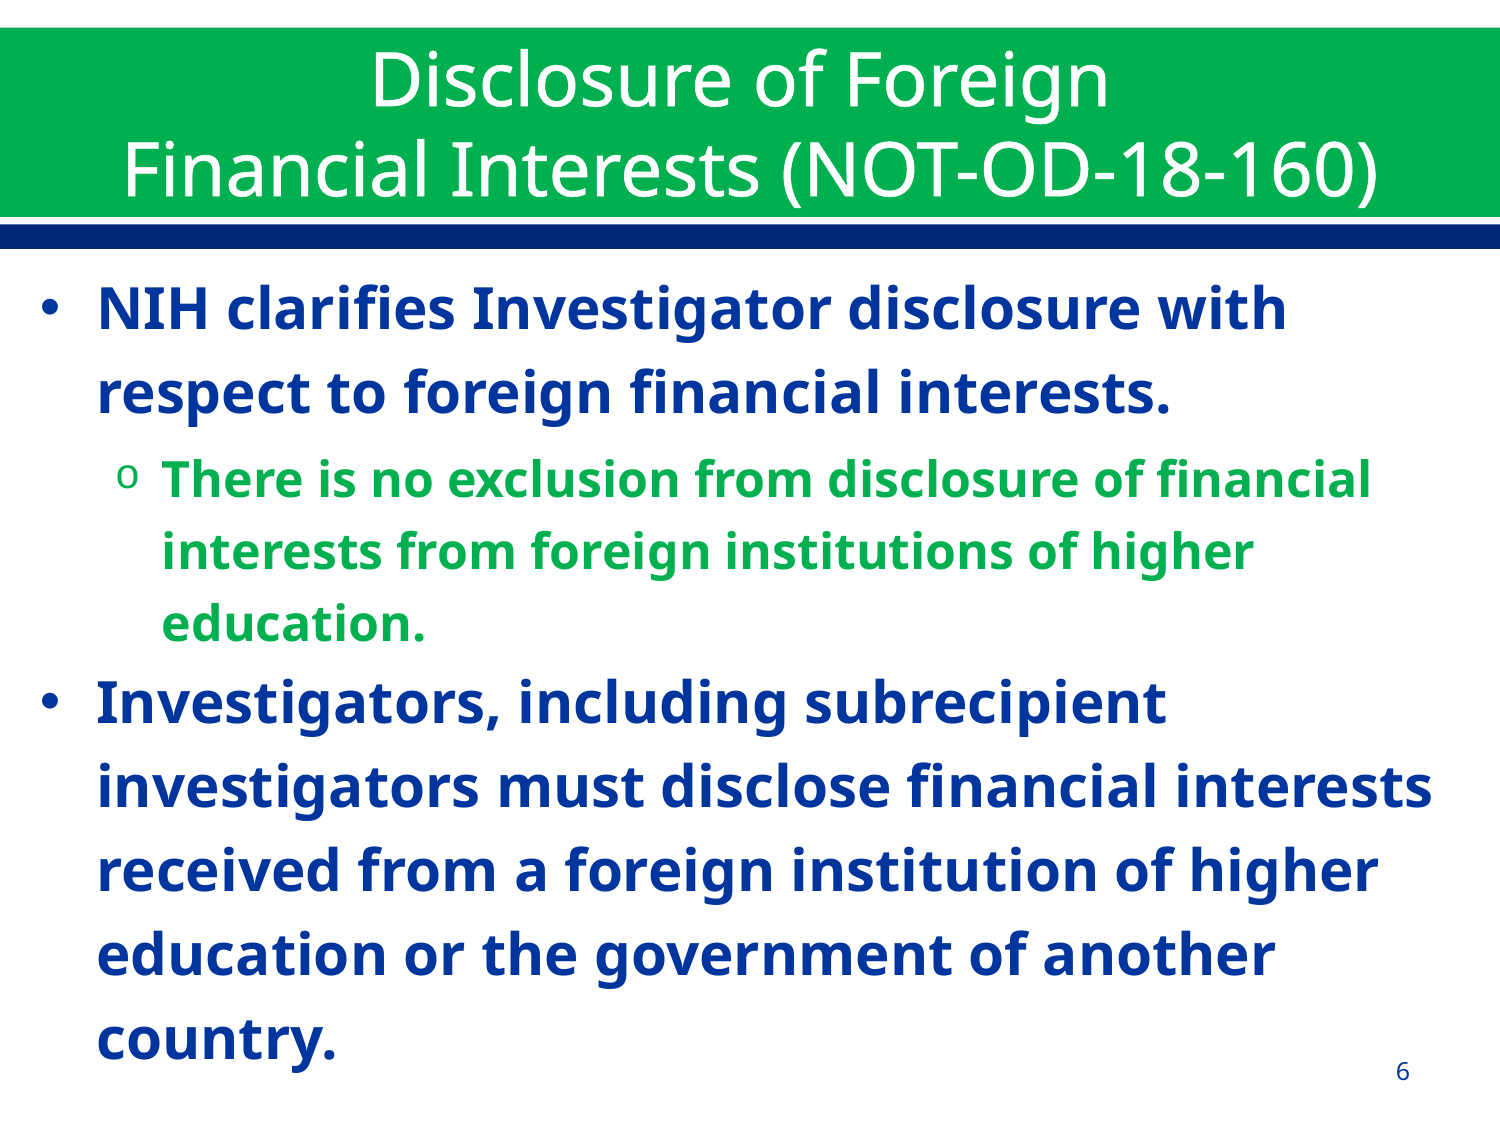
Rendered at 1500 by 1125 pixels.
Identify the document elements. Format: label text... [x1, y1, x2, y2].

title Disclosure of Foreign Financial Interests (NOT-OD-18-160) [75, 29, 1425, 213]
slide_number 6 [1074, 1042, 1425, 1103]
list NIH clarifies Investigator disclosure with respect to foreign financial interests. There is no exclusion from disclosure of financial interests from foreign institutions of higher education. Investigators, including subrecipient investigators must disclose financial interests received from a foreign institution of higher education or the government of another country. [24, 249, 1500, 1103]
